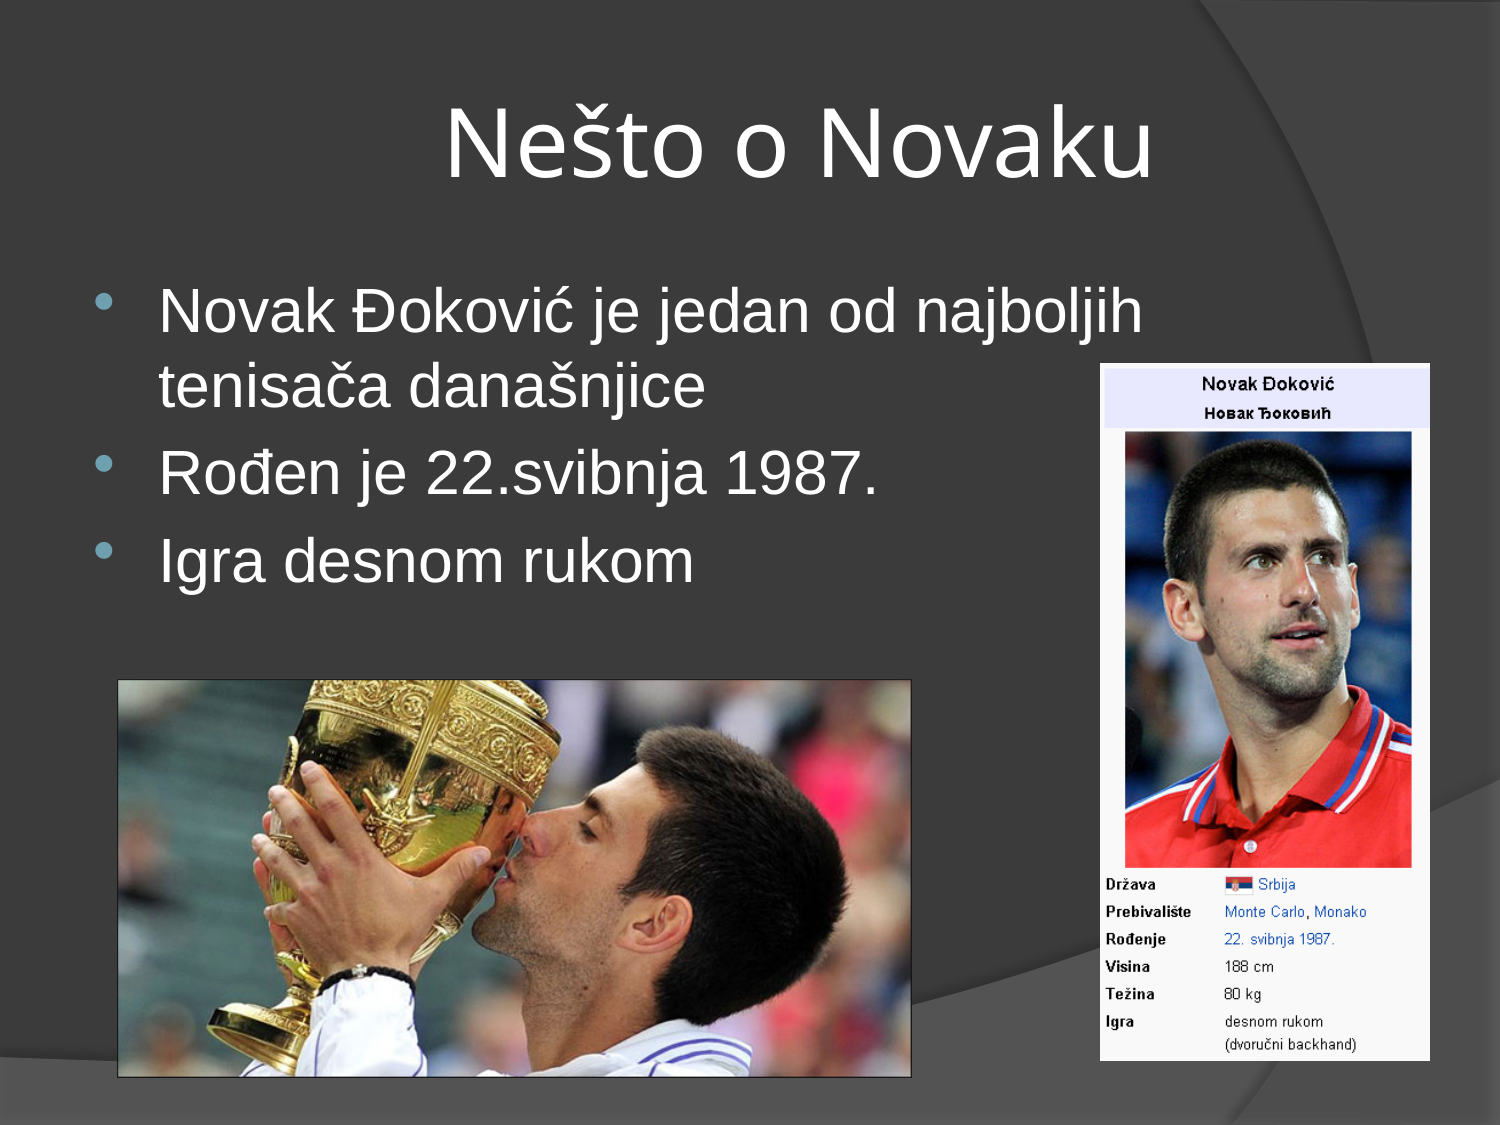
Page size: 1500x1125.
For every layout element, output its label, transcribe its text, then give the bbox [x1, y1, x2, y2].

list Novak Đoković je jedan od najboljih tenisača današnjice Rođen je 22.svibnja 1987. Igra desnom rukom [75, 262, 1300, 1005]
title Nešto o Novaku [75, 45, 1300, 233]
picture [116, 679, 912, 1078]
picture [1100, 363, 1430, 1062]
